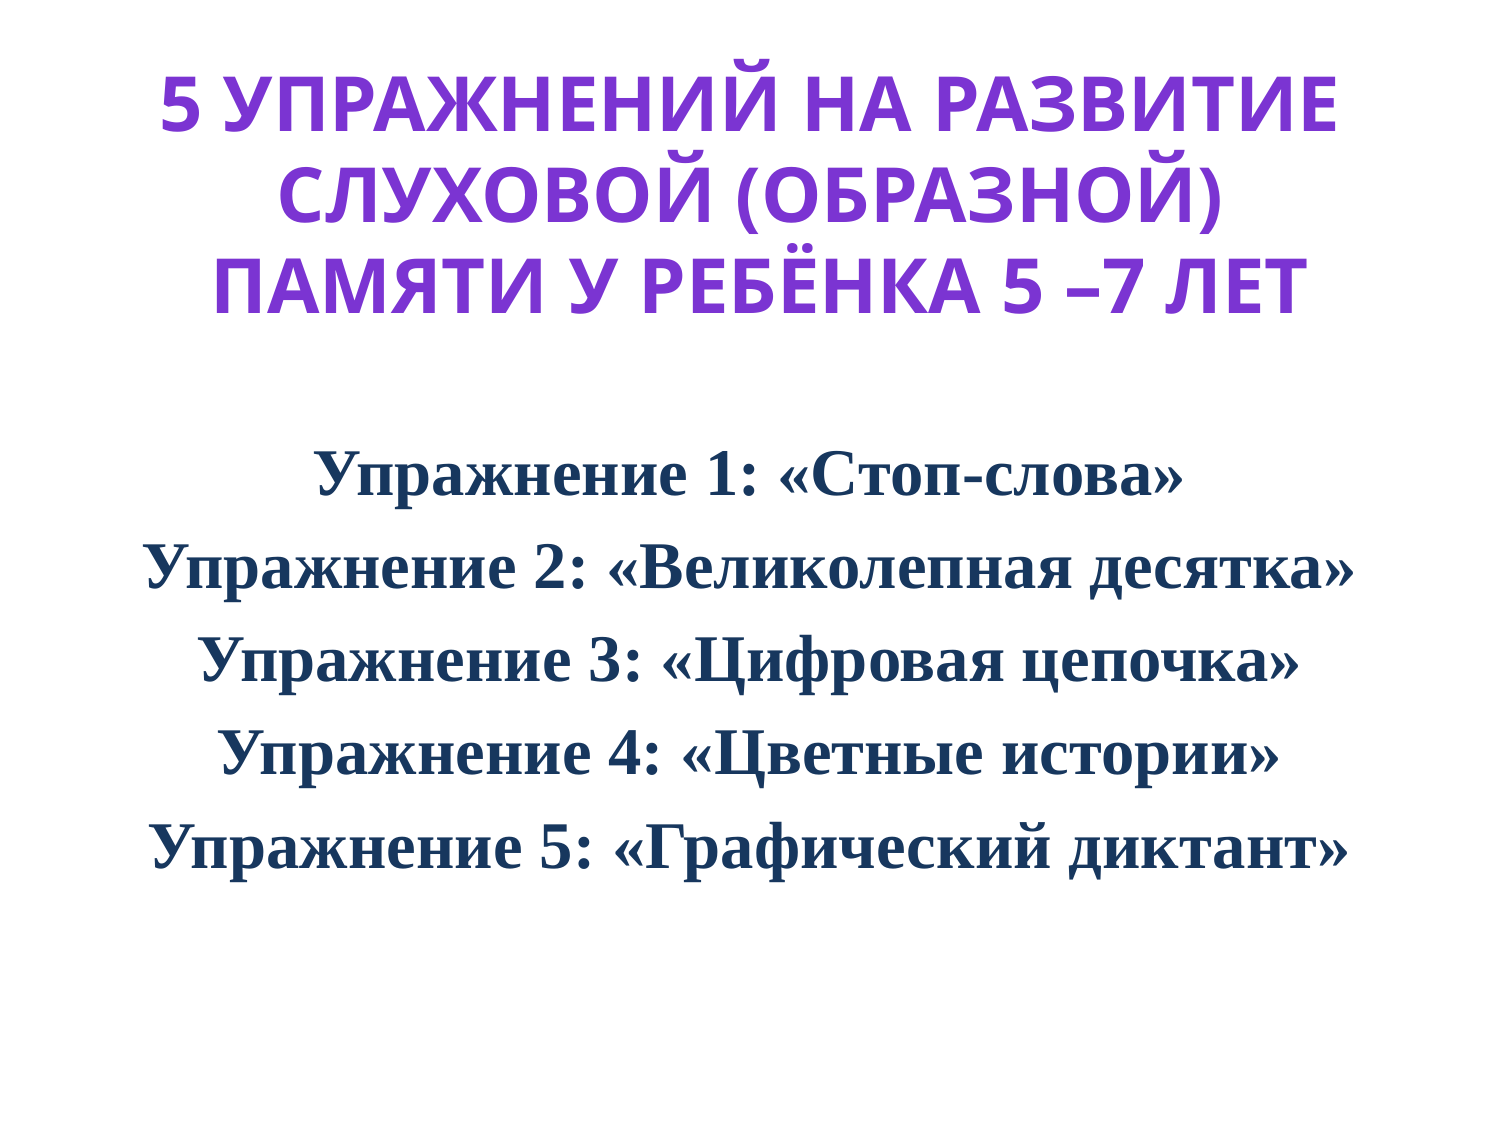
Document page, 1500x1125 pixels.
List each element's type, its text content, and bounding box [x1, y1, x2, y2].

title 5 упражнений на развитие слуховой (образной) памяти у ребёнка 5 –7 лет [75, 45, 1425, 398]
list Упражнение 1: «Стоп-слова» Упражнение 2: «Великолепная десятка» Упражнение 3: «Цифровая цепочка» Упражнение 4: «Цветные истории» Упражнение 5: «Графический диктант» [75, 420, 1425, 1005]
